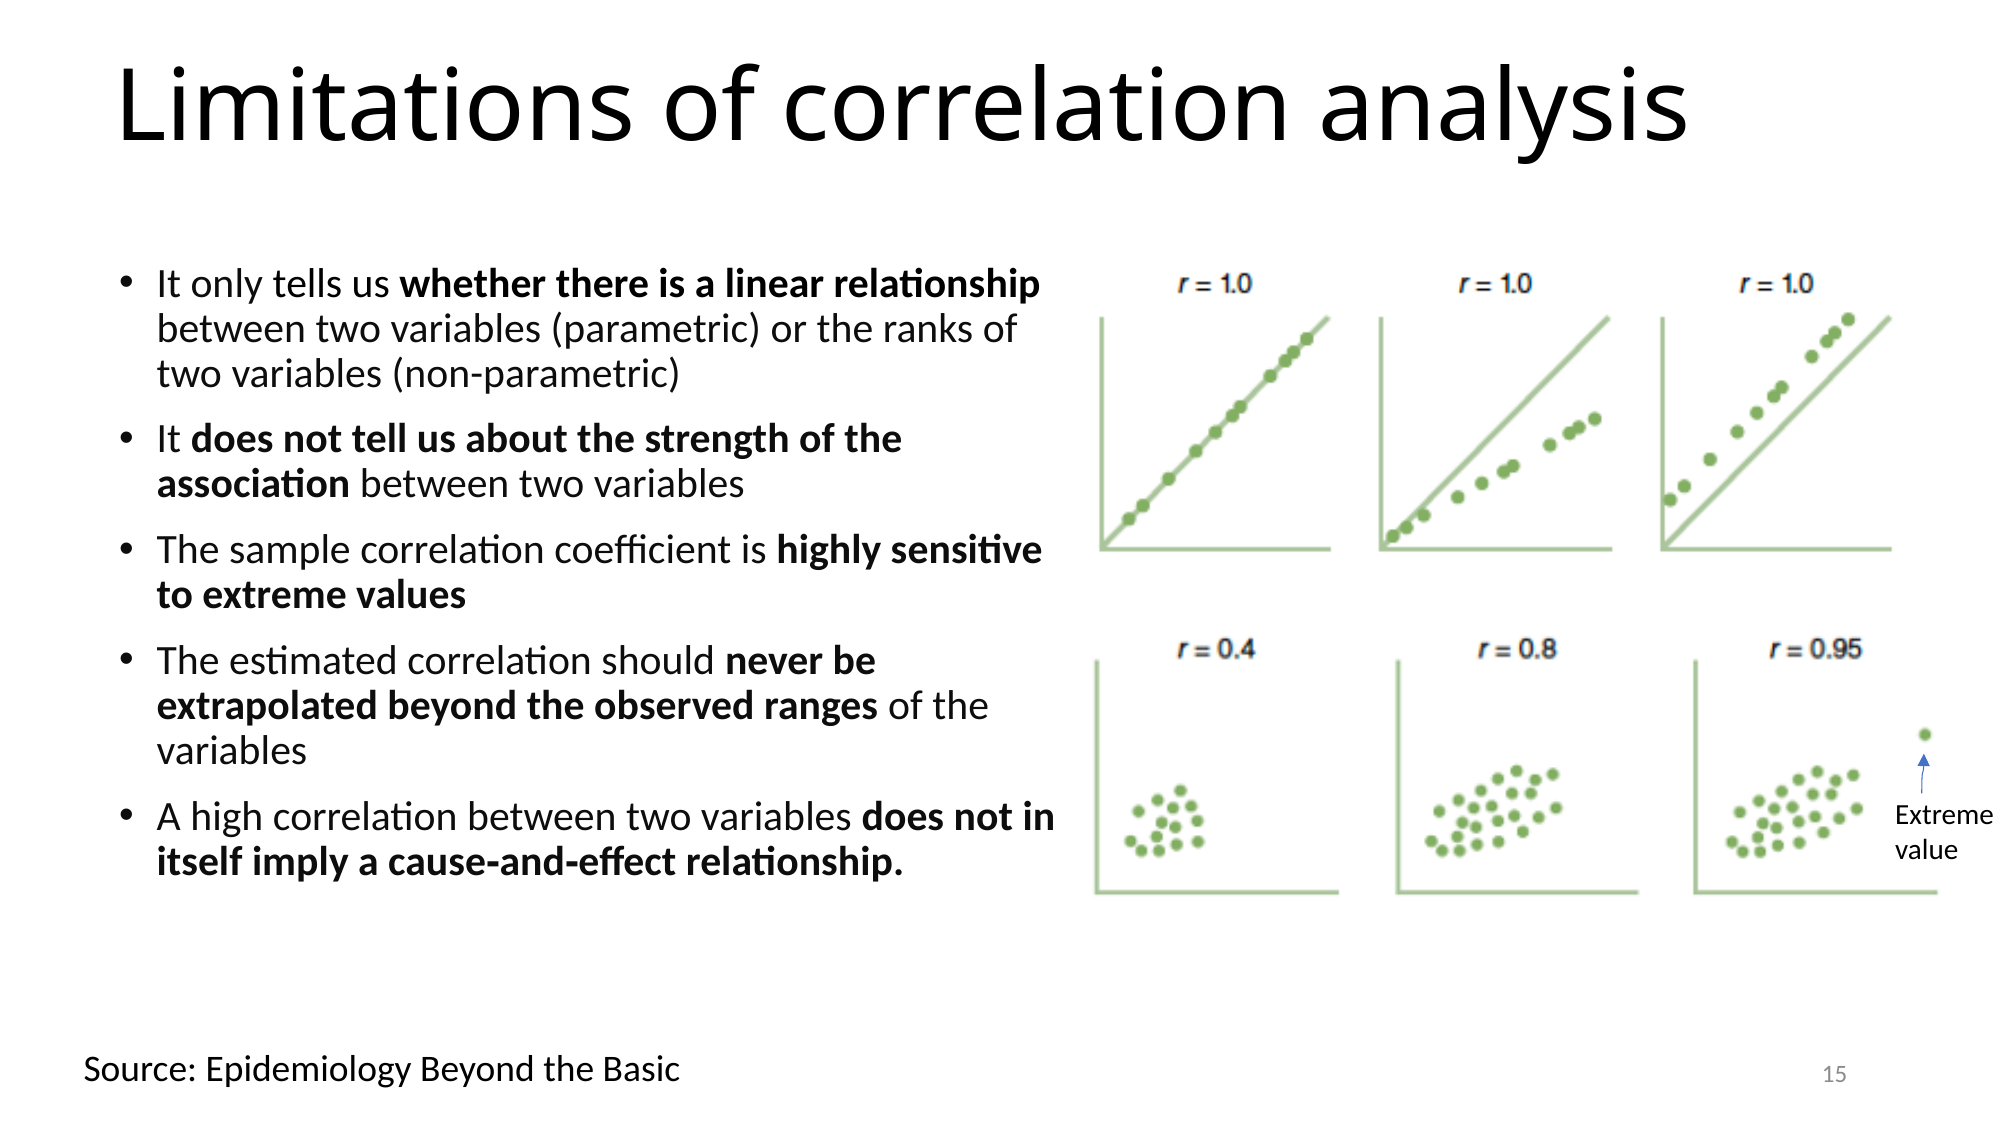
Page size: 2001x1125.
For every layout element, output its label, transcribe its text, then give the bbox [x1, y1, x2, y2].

slide_number 15 [1412, 1042, 1863, 1103]
list It only tells us whether there is a linear relationship between two variables (parametric) or the ranks of two variables (non-parametric) It does not tell us about the strength of the association between two variables The sample correlation coefficient is highly sensitive to extreme values The estimated correlation should never be extrapolated beyond the observed ranges of the variables A high correlation between two variables does not in itself imply a cause‐and‐effect relationship. [99, 251, 1098, 816]
text_box Source: Epidemiology Beyond the Basic [68, 1036, 705, 1097]
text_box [1073, 594, 2000, 911]
title Limitations of correlation analysis [99, 69, 1887, 170]
picture [1087, 265, 1901, 563]
